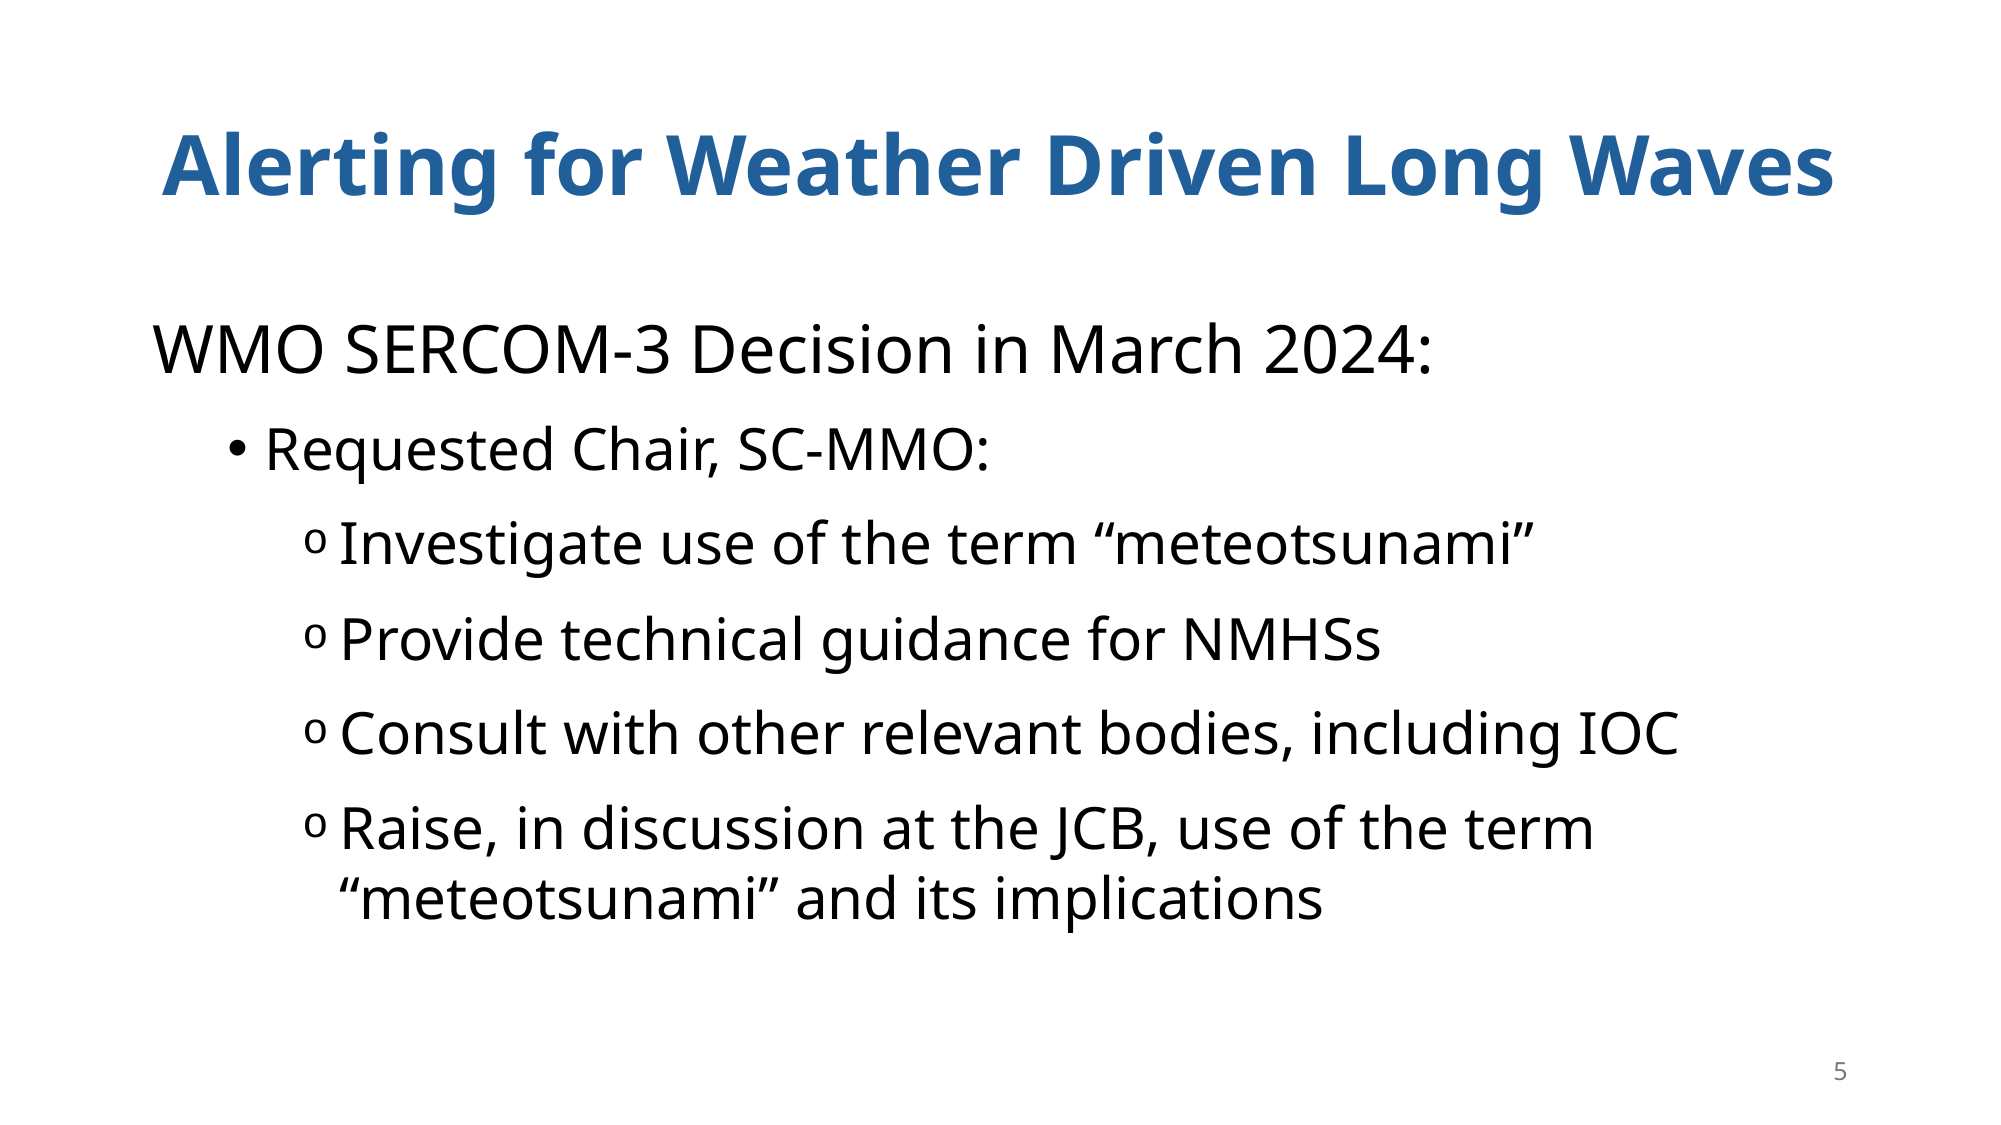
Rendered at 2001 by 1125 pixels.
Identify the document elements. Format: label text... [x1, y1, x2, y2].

list WMO SERCOM-3 Decision in March 2024: Requested Chair, SC-MMO: Investigate use of the term “meteotsunami” Provide technical guidance for NMHSs Consult with other relevant bodies, including IOC Raise, in discussion at the JCB, use of the term “meteotsunami” and its implications [137, 299, 1863, 1014]
slide_number 5 [1412, 1042, 1863, 1103]
title Alerting for Weather Driven Long Waves [137, 59, 1863, 278]
